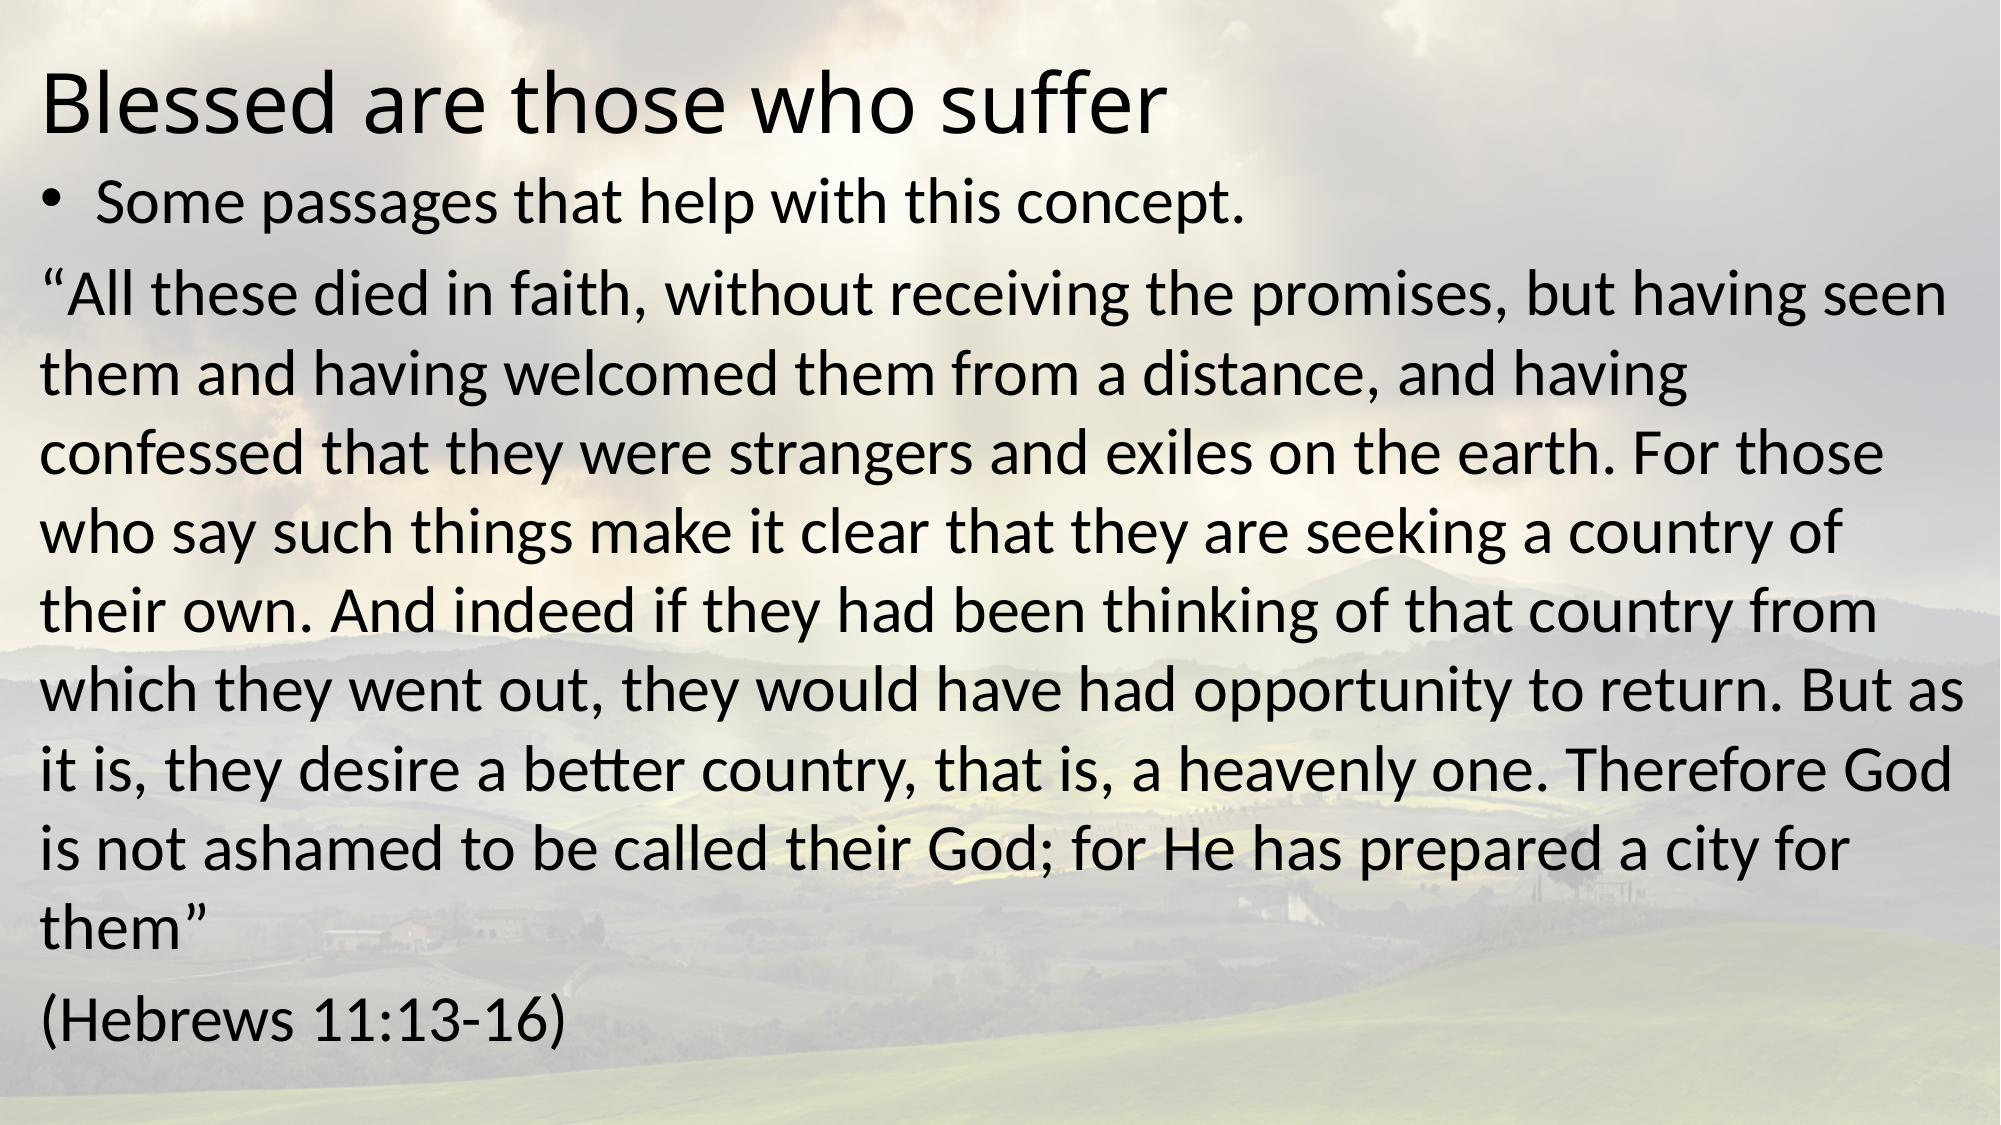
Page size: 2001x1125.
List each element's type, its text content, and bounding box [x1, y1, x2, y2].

list Some passages that help with this concept. “All these died in faith, without receiving the promises, but having seen them and having welcomed them from a distance, and having confessed that they were strangers and exiles on the earth. For those who say such things make it clear that they are seeking a country of their own. And indeed if they had been thinking of that country from which they went out, they would have had opportunity to return. But as it is, they desire a better country, that is, a heavenly one. Therefore God is not ashamed to be called their God; for He has prepared a city for them” (Hebrews 11:13-16) [24, 149, 1988, 1071]
title Blessed are those who suffer [24, 26, 1975, 149]
